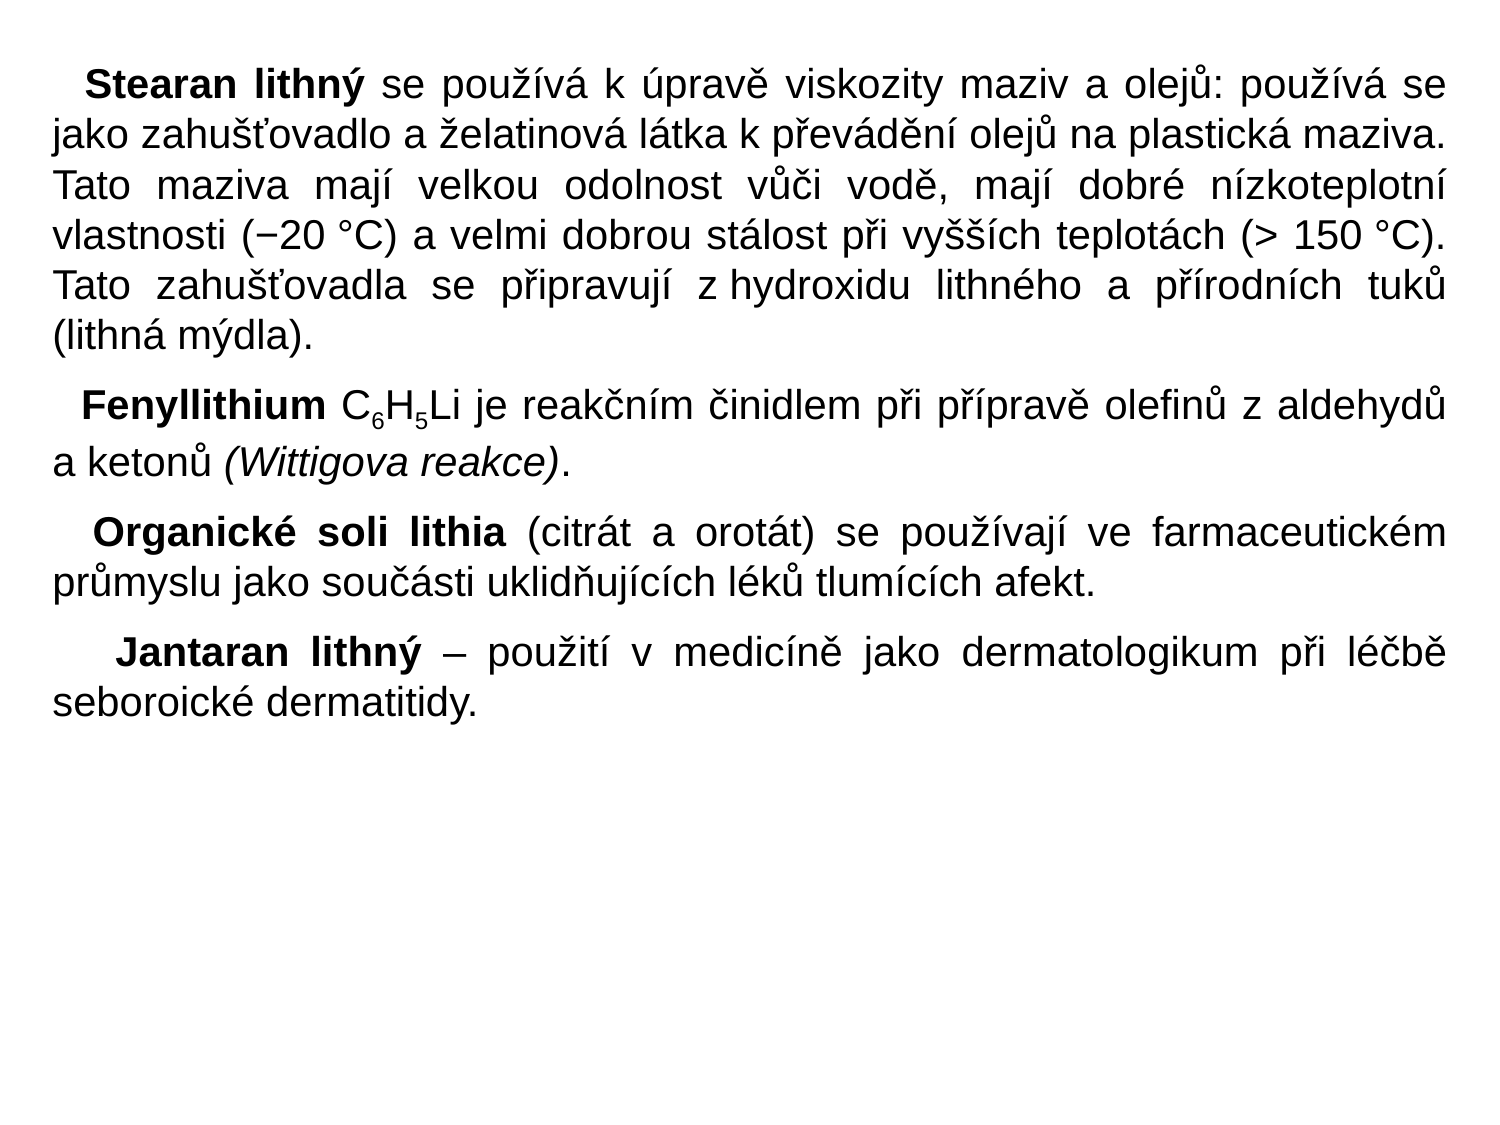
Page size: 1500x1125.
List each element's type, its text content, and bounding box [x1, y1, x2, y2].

text_box Stearan lithný se používá k úpravě viskozity maziv a olejů: používá se jako zahušťovadlo a želatinová látka k převádění olejů na plastická maziva. Tato maziva mají velkou odolnost vůči vodě, mají dobré nízkoteplotní vlastnosti (−20 °C) a velmi dobrou stálost při vyšších teplotách (> 150 °C). Tato zahušťovadla se připravují z hydroxidu lithného a přírodních tuků (lithná mýdla). Fenyllithium C6H5Li je reakčním činidlem při přípravě olefinů z aldehydů a ketonů (Wittigova reakce). Organické soli lithia (citrát a orotát) se používají ve farmaceutickém průmyslu jako součásti uklidňujících léků tlumících afekt. Jantaran lithný – použití v medicíně jako dermatologikum při léčbě seboroické dermatitidy. [37, 49, 1463, 732]
